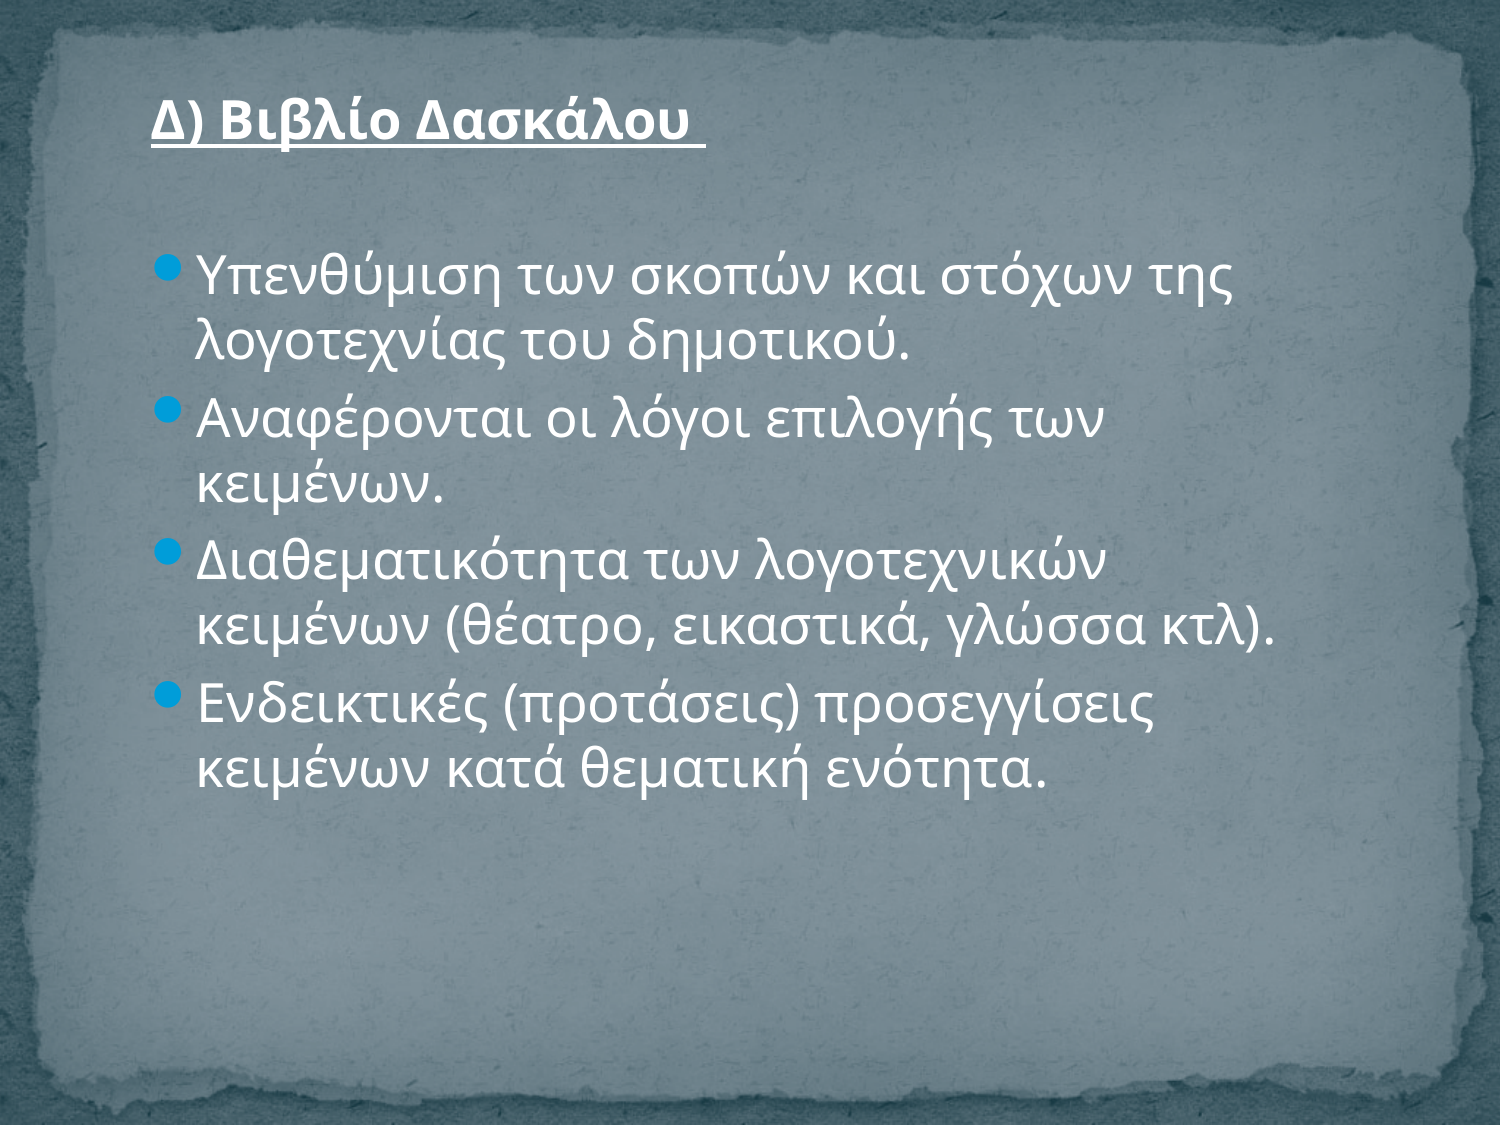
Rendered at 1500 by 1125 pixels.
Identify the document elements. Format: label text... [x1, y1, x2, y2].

list Δ) Βιβλίο Δασκάλου Υπενθύμιση των σκοπών και στόχων της λογοτεχνίας του δημοτικού. Αναφέρονται οι λόγοι επιλογής των κειμένων. Διαθεματικότητα των λογοτεχνικών κειμένων (θέατρο, εικαστικά, γλώσσα κτλ). Ενδεικτικές (προτάσεις) προσεγγίσεις κειμένων κατά θεματική ενότητα. [135, 77, 1367, 1026]
